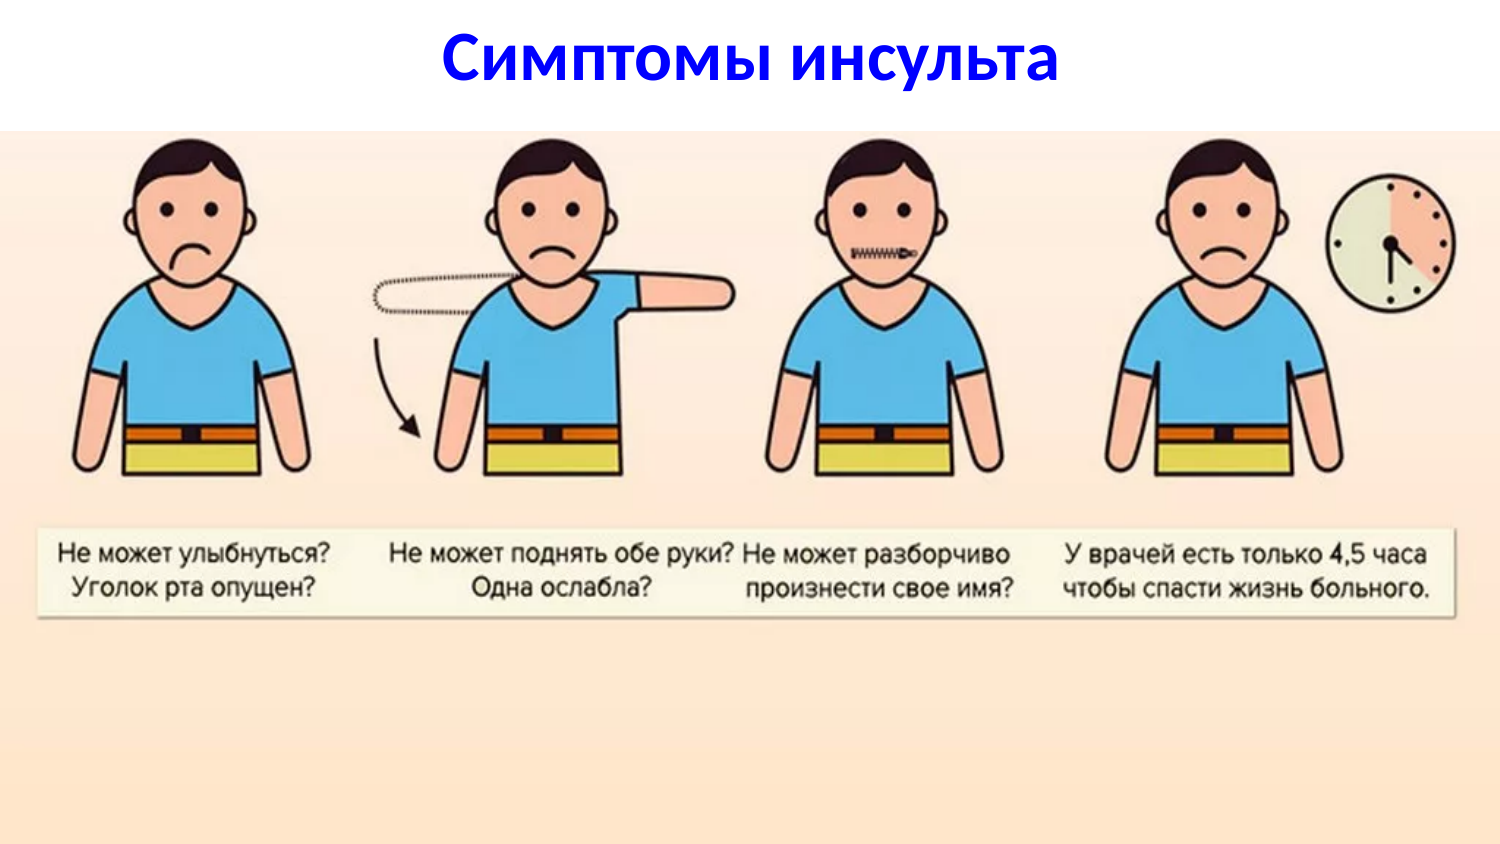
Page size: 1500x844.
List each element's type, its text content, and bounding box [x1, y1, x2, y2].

picture [0, 130, 1500, 844]
title Симптомы инсульта [76, 4, 1427, 101]
